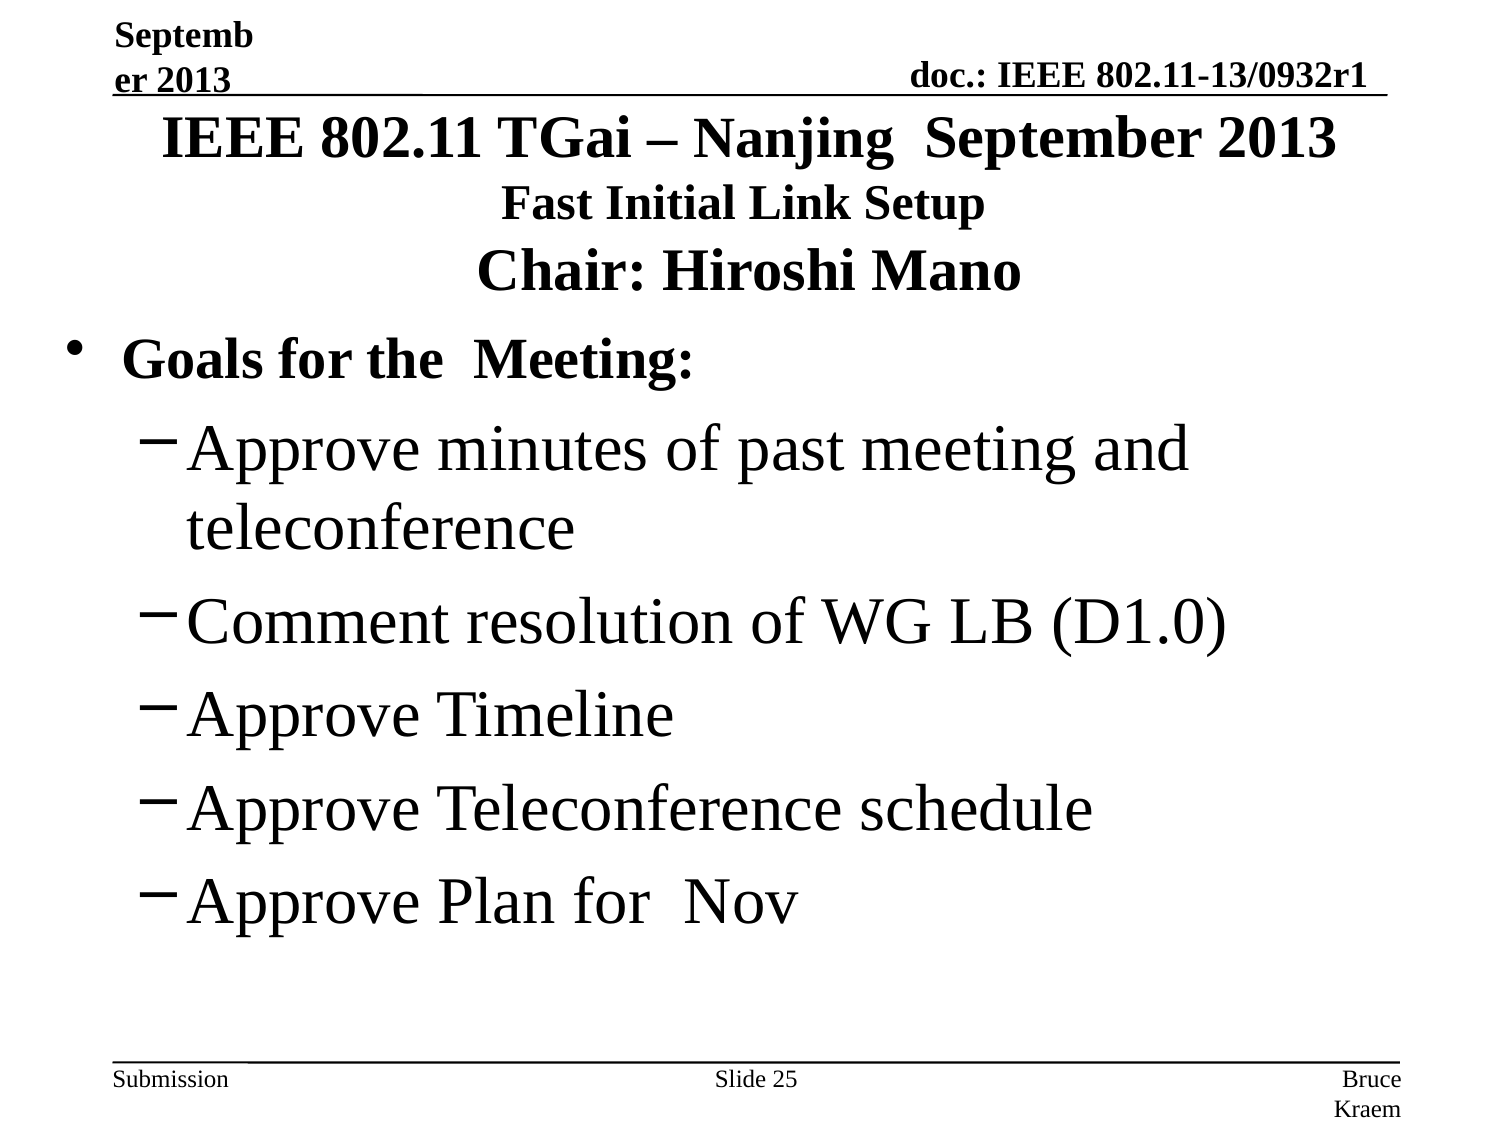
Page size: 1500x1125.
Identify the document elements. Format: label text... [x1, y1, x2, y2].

slide_number Slide 25 [712, 1062, 800, 1093]
title IEEE 802.11 TGai – Nanjing September 2013 Fast Initial Link Setup Chair: Hiroshi Mano [0, 112, 1500, 288]
list Goals for the Meeting: Approve minutes of past meeting and teleconference Comment resolution of WG LB (D1.0) Approve Timeline Approve Teleconference schedule Approve Plan for Nov [50, 312, 1500, 1013]
footer Bruce Kraemer, Marvell [1325, 1062, 1402, 1093]
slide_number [114, 54, 257, 100]
